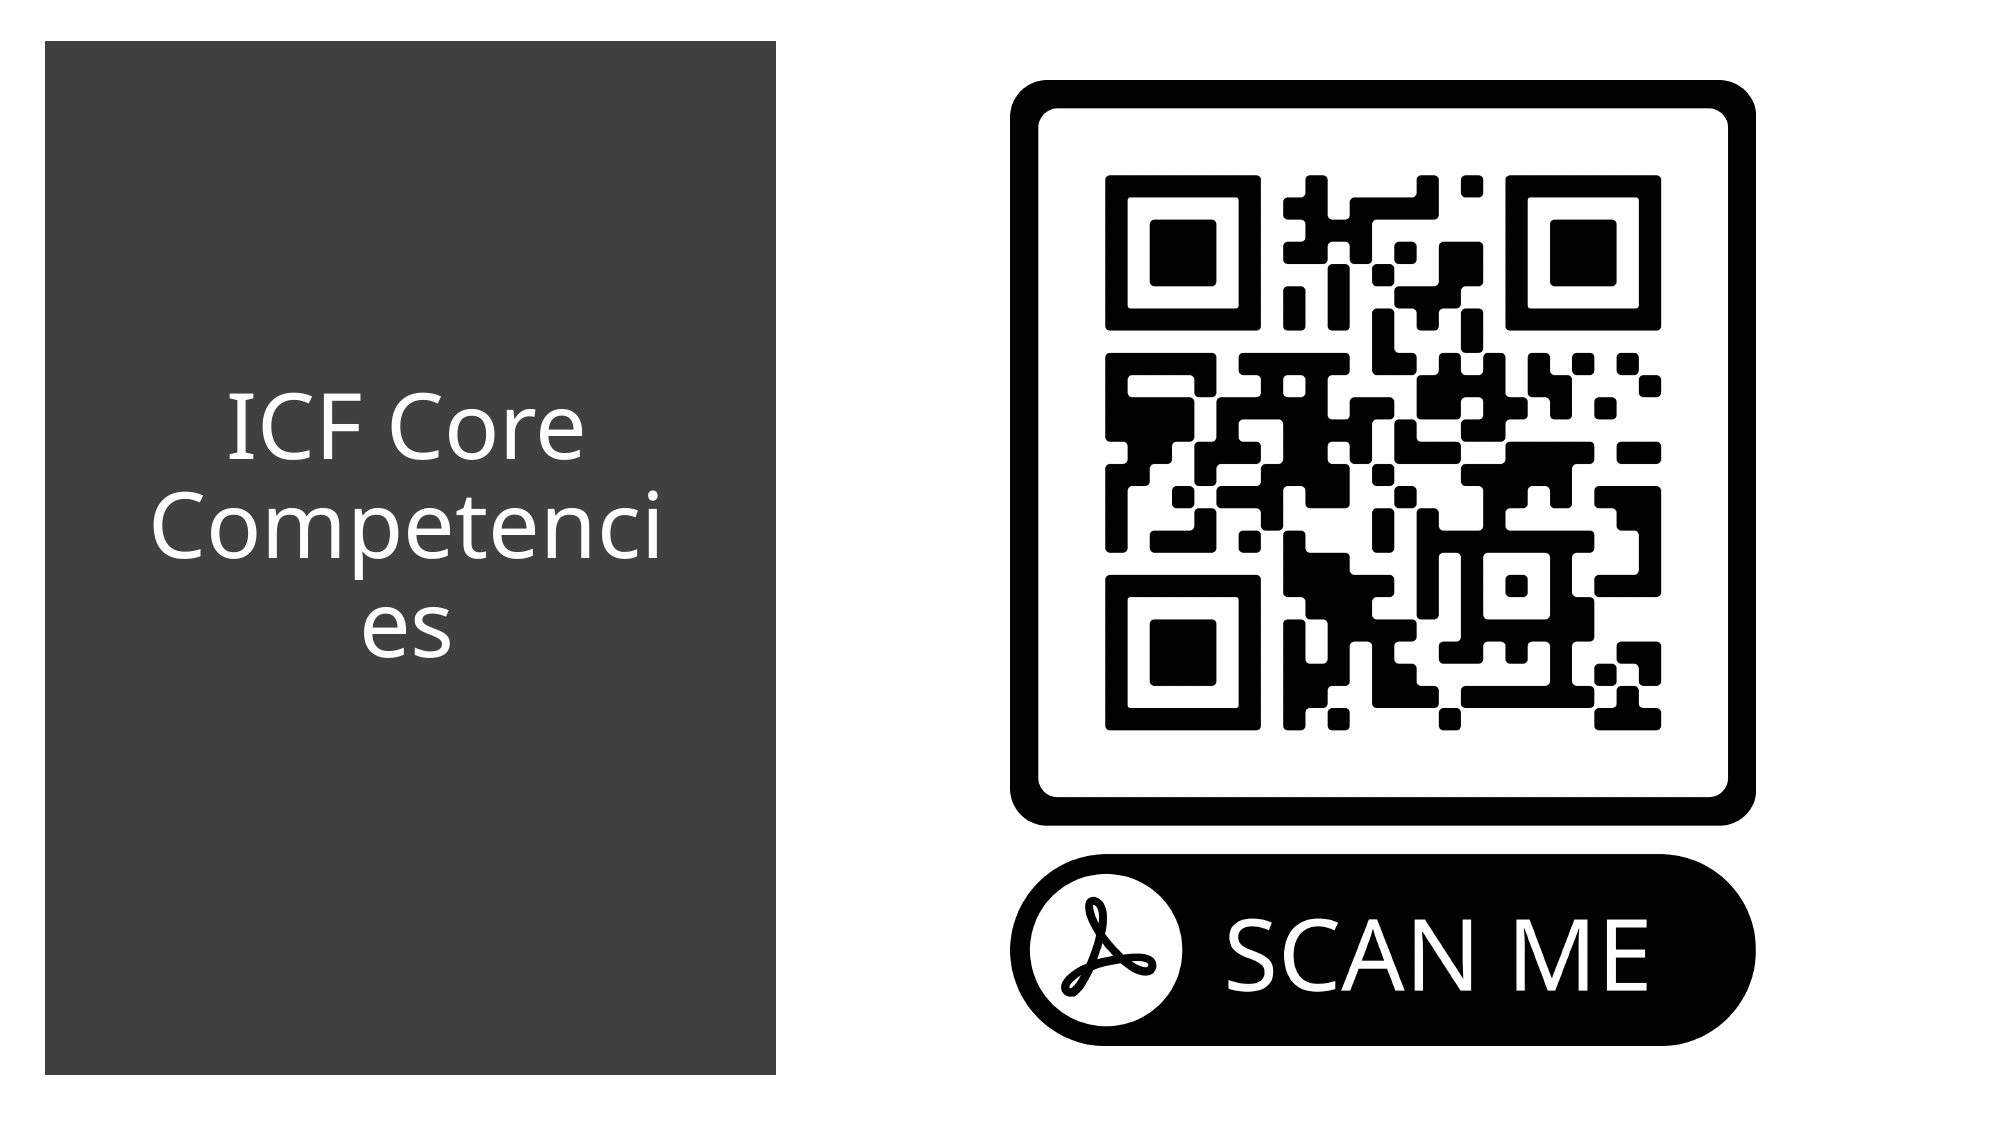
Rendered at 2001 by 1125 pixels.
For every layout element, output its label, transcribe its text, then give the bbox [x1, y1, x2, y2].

picture [1010, 80, 1756, 1046]
title ICF Core Competencies [121, 121, 693, 936]
text_box [54, 50, 767, 1066]
